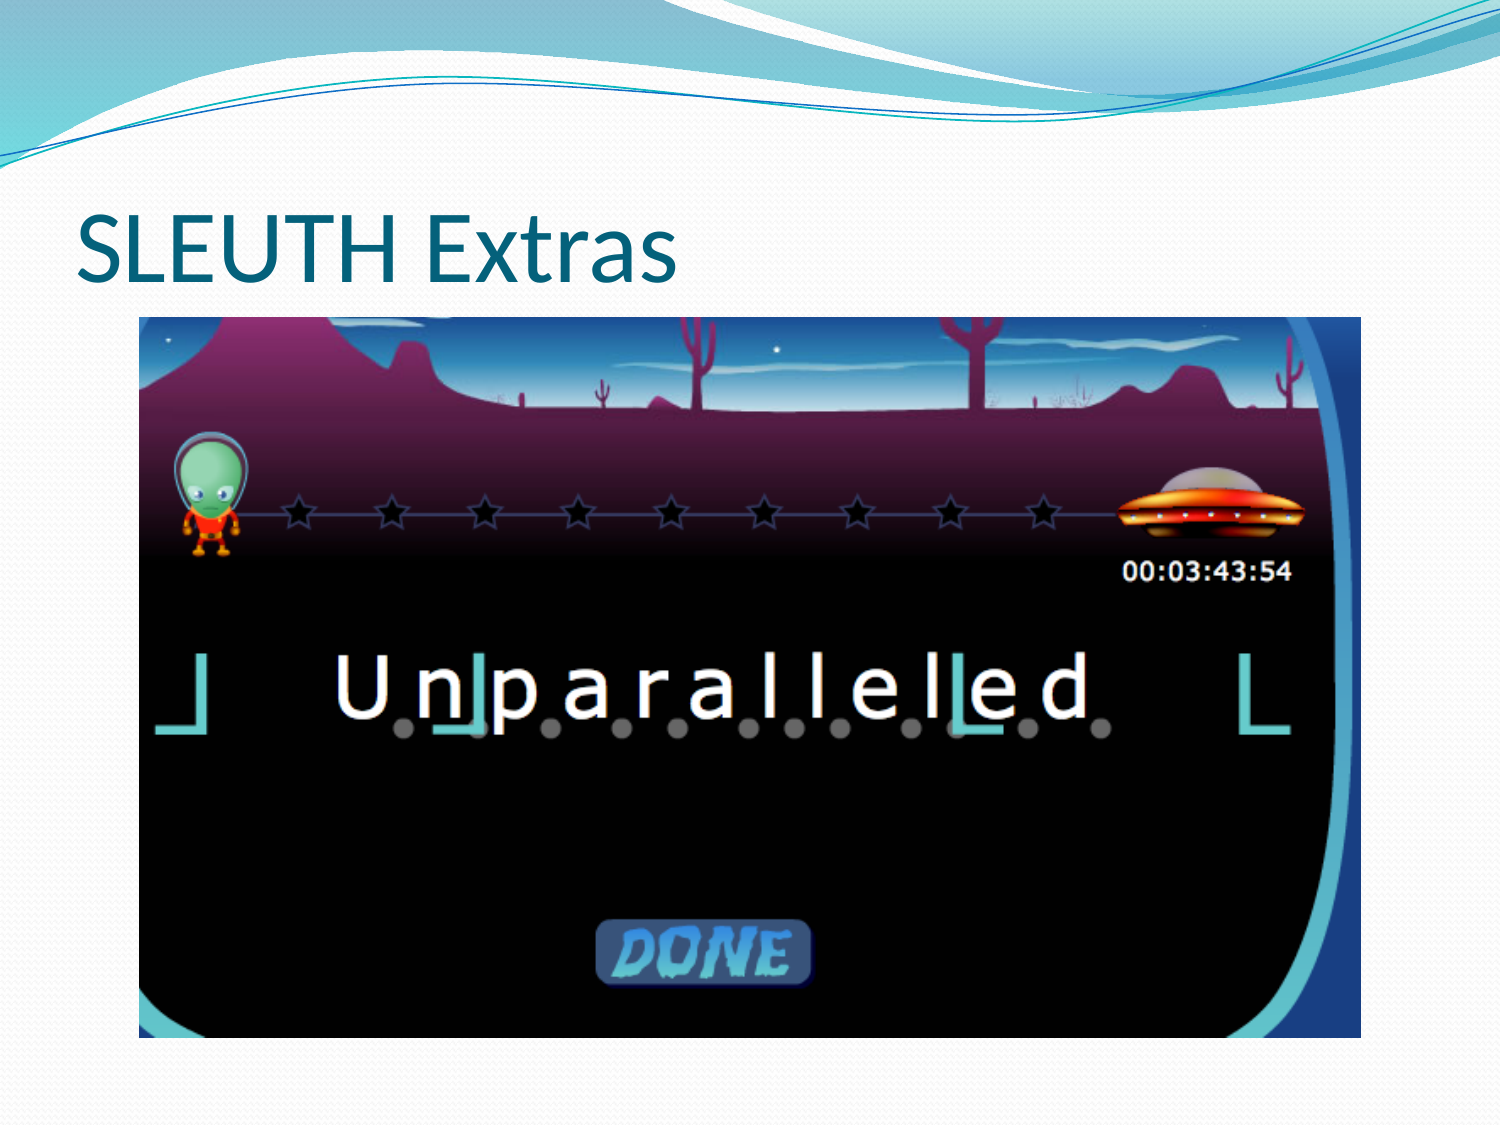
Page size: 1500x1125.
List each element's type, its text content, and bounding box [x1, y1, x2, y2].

title SLEUTH Extras [75, 115, 1425, 303]
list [74, 317, 1426, 1038]
